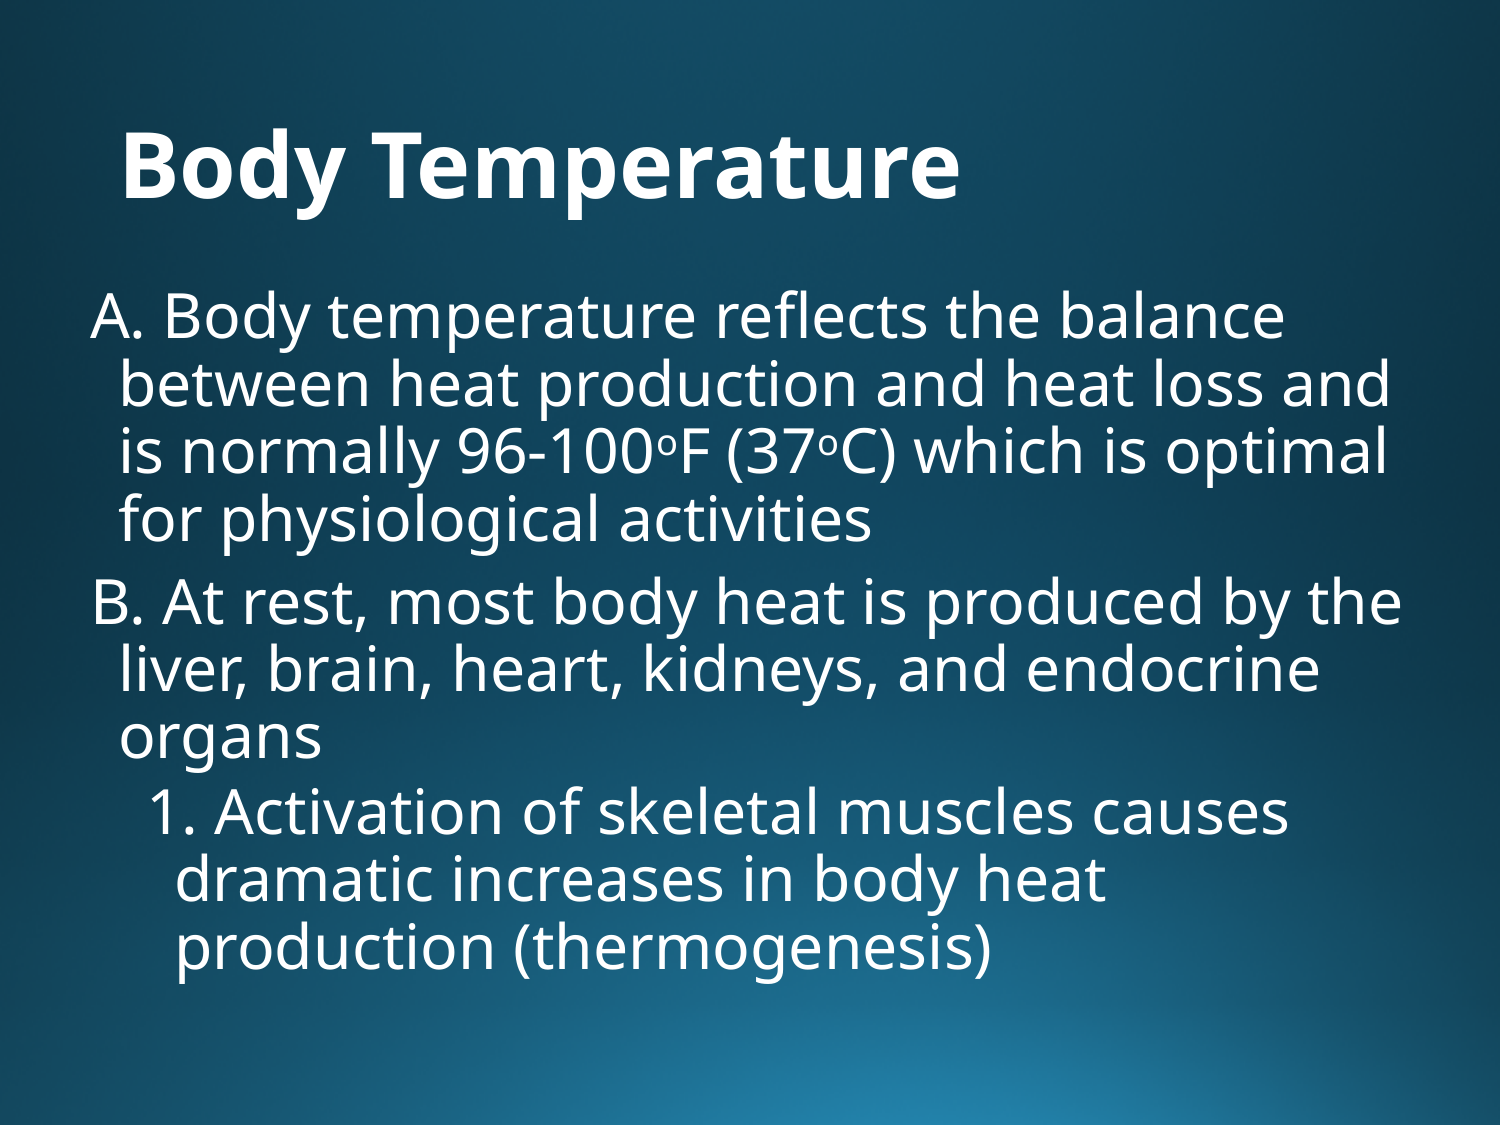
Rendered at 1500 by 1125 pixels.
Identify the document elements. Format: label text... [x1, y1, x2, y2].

list A. Body temperature reflects the balance between heat production and heat loss and is normally 96-100oF (37oC) which is optimal for physiological activities B. At rest, most body heat is produced by the liver, brain, heart, kidneys, and endocrine organs 1. Activation of skeletal muscles causes dramatic increases in body heat production (thermogenesis) [75, 277, 1425, 1015]
title Body Temperature [103, 59, 1397, 277]
picture [0, 0, 1500, 1125]
